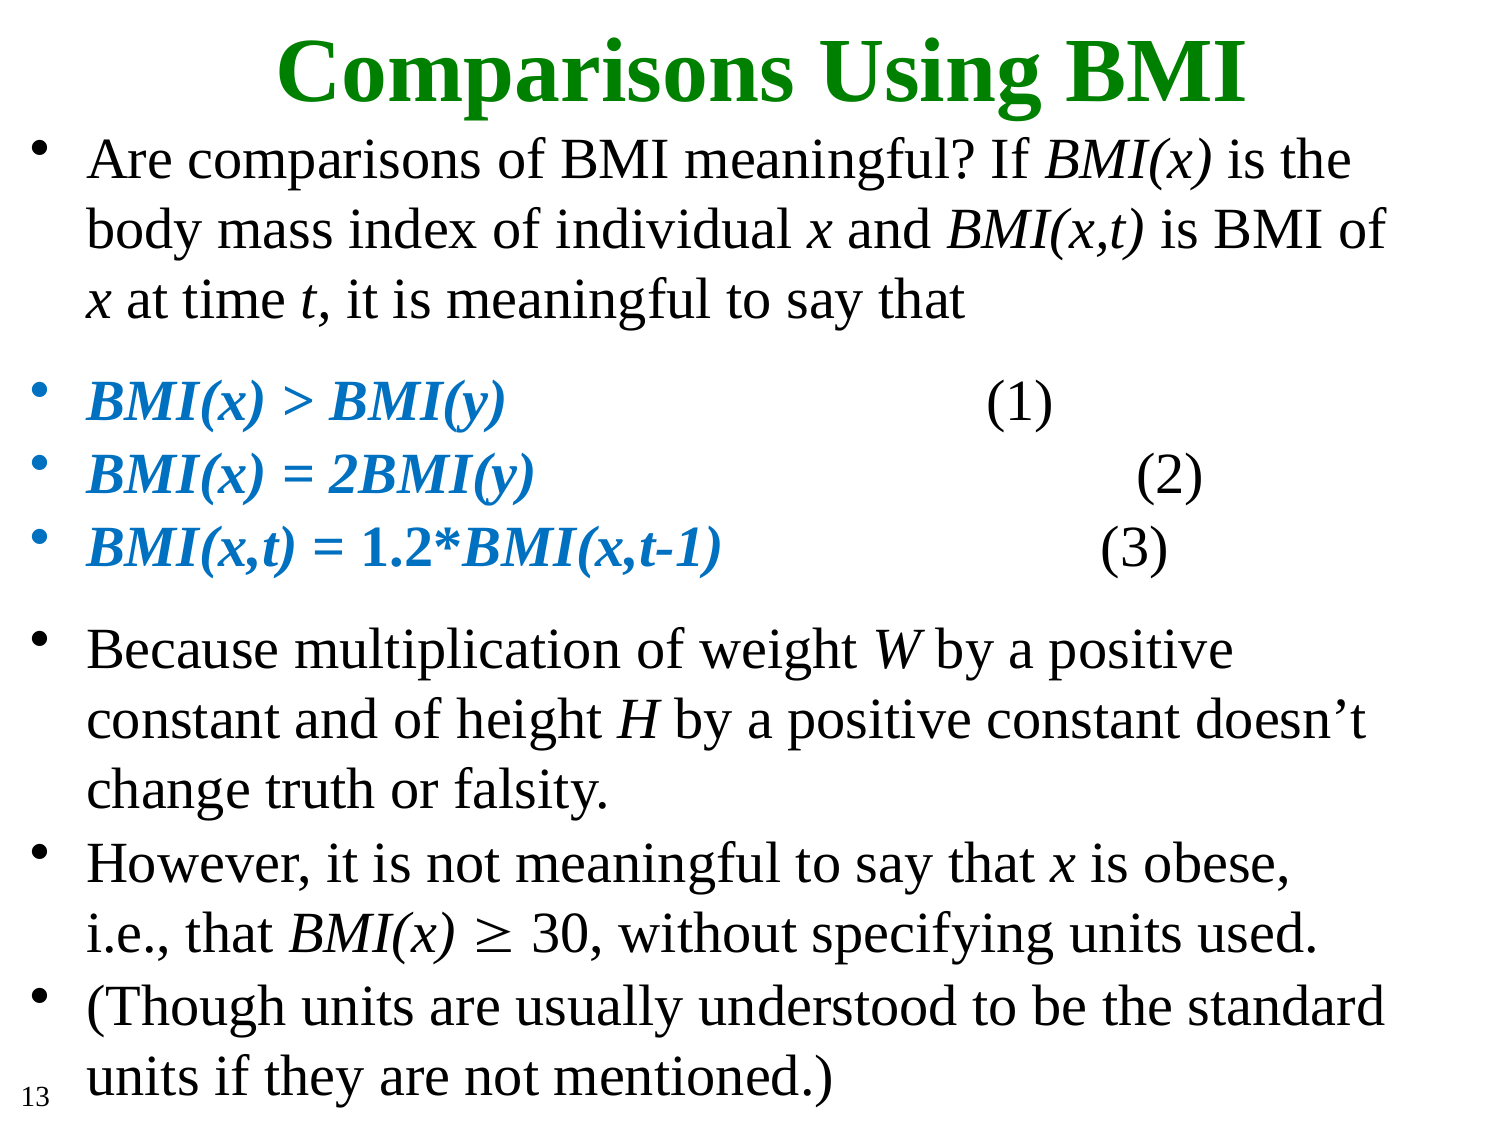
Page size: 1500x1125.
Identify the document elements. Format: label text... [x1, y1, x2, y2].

list Are comparisons of BMI meaningful? If BMI(x) is the body mass index of individual x and BMI(x,t) is BMI of x at time t, it is meaningful to say that BMI(x) > BMI(y) (1) BMI(x) = 2BMI(y) (2) BMI(x,t) = 1.2*BMI(x,t-1) (3) Because multiplication of weight W by a positive constant and of height H by a positive constant doesn’t change truth or falsity. However, it is not meaningful to say that x is obese, i.e., that BMI(x)  30, without specifying units used. (Though units are usually understood to be the standard units if they are not mentioned.) [14, 112, 1403, 700]
title Comparisons Using BMI [37, 0, 1488, 188]
